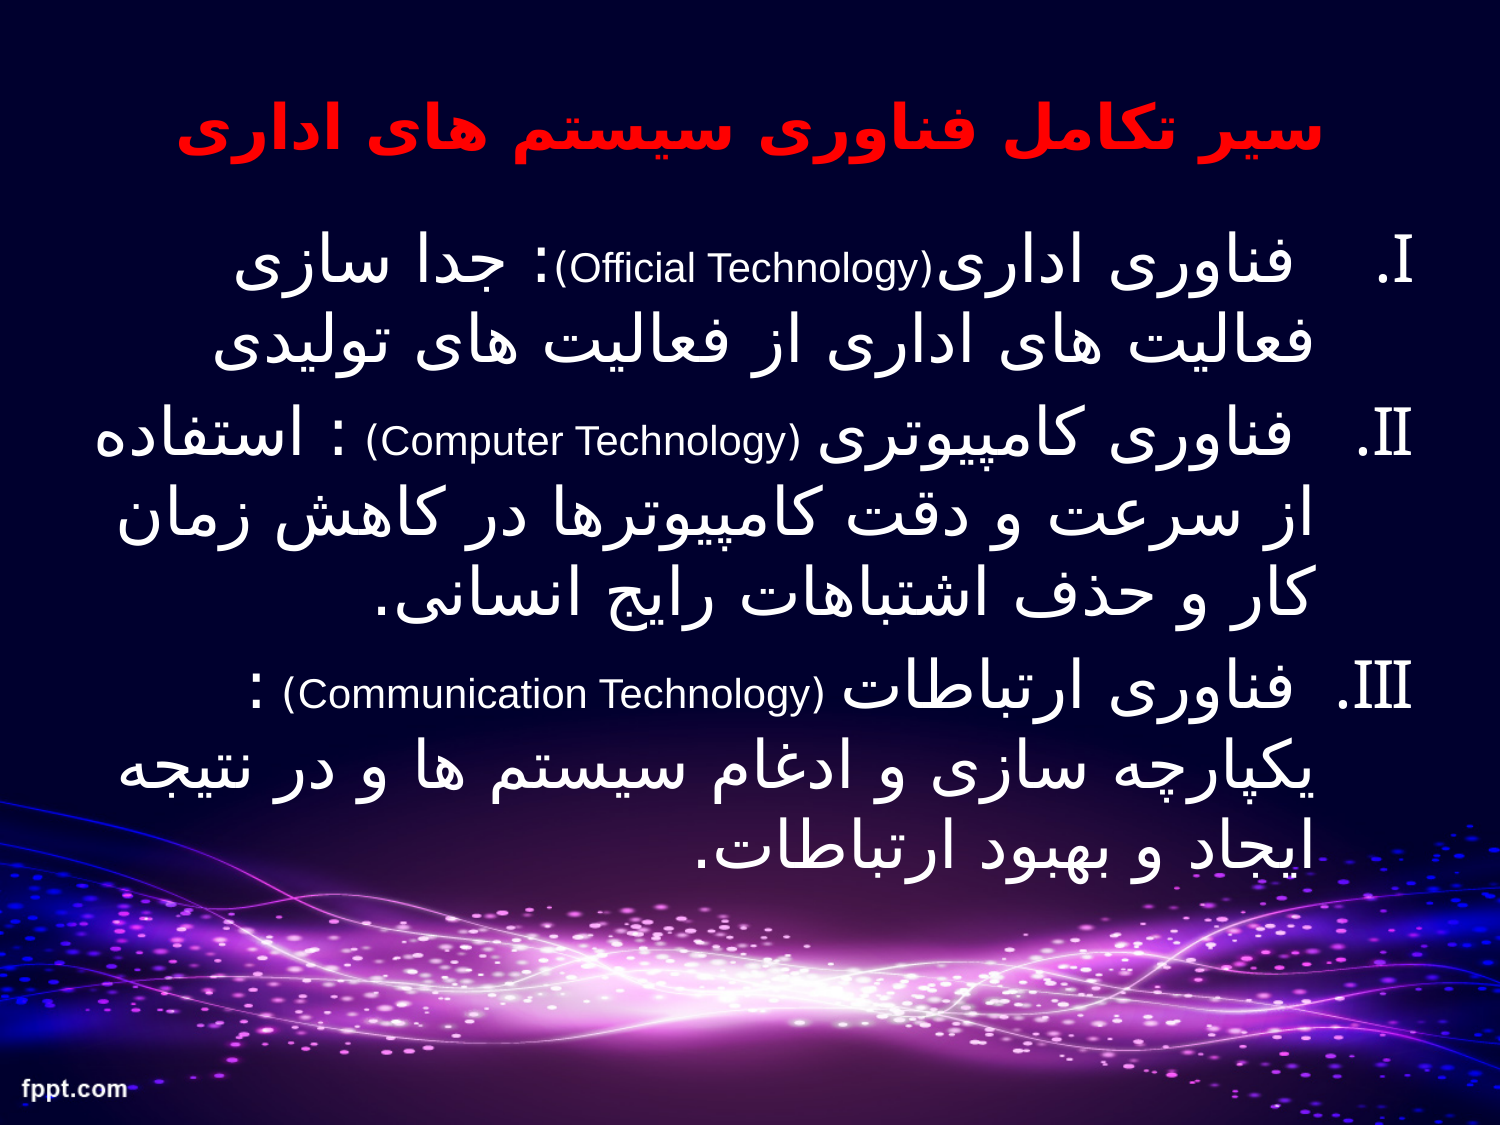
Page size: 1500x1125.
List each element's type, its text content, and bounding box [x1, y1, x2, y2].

title سیر تکامل فناوری سیستم های اداری [76, 30, 1427, 208]
picture [0, 0, 1500, 1125]
list فناوری اداری(Official Technology): جدا سازی فعالیت های اداری از فعالیت های تولیدی فناوری کامپیوتری (Computer Technology) : استفاده از سرعت و دقت کامپیوترها در کاهش زمان کار و حذف اشتباهات رایج انسانی. فناوری ارتباطات (Communication Technology) : یکپارچه سازی و ادغام سیستم ها و در نتیجه ایجاد و بهبود ارتباطات. [76, 208, 1427, 929]
